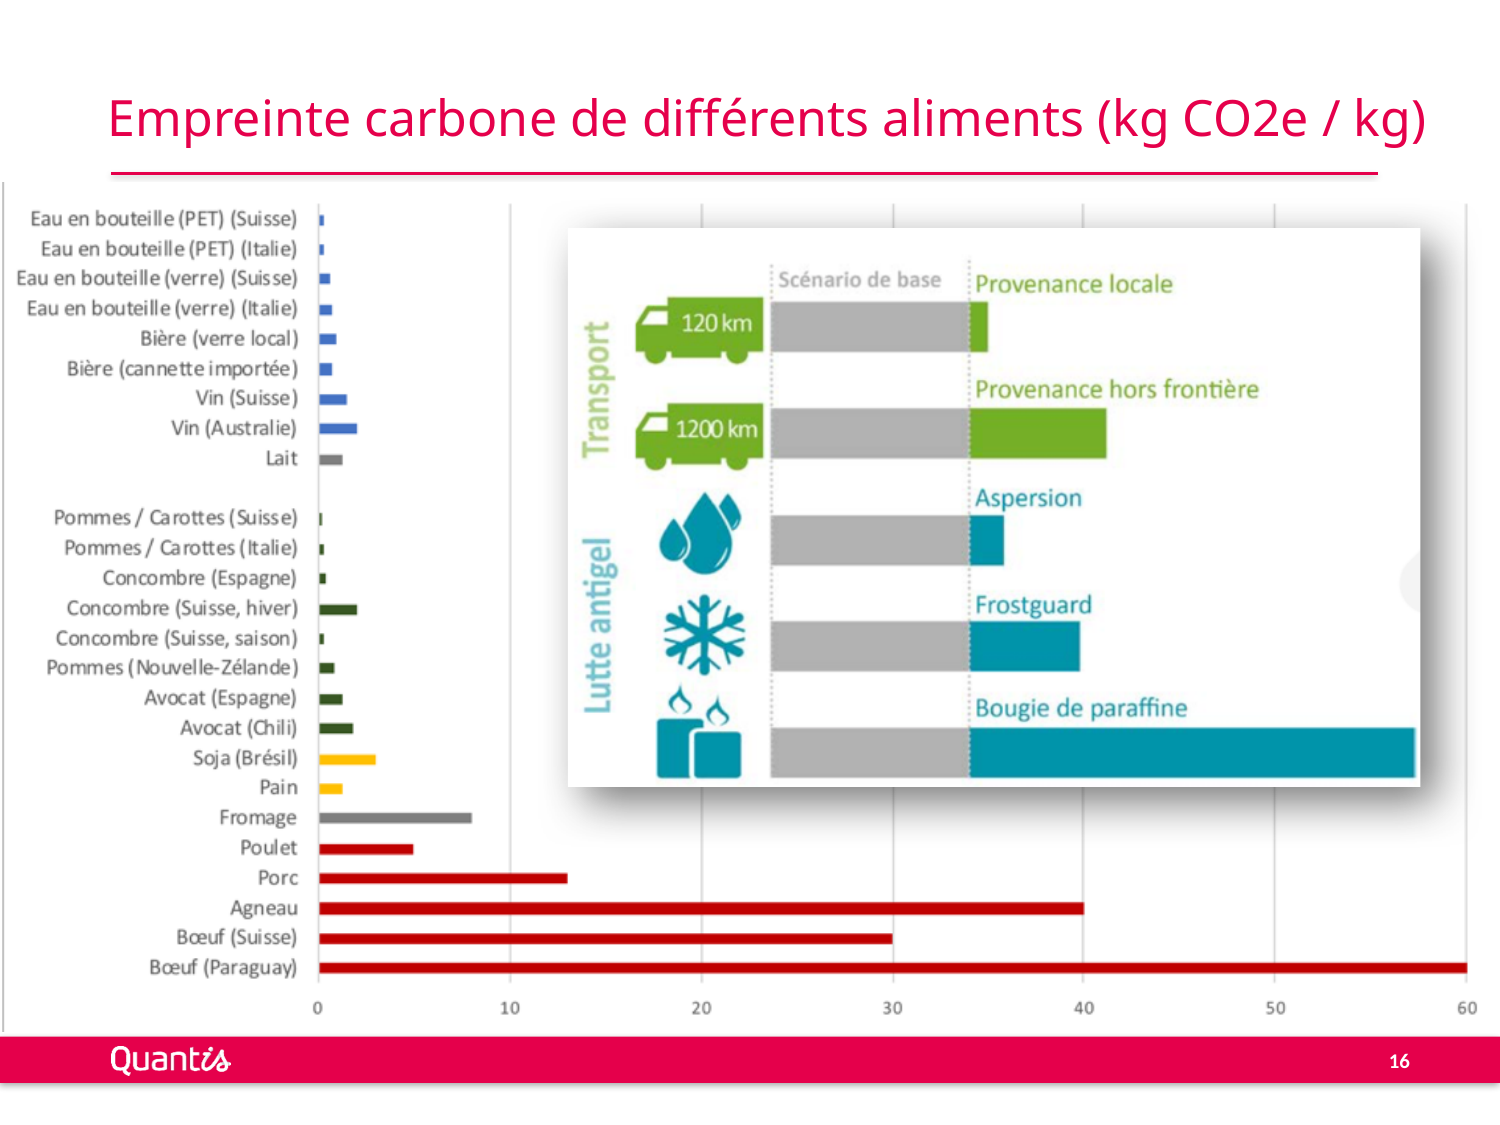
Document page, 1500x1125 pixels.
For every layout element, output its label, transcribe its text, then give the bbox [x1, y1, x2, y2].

picture [111, 1046, 231, 1076]
title Empreinte carbone de différents aliments (kg CO2e / kg) [92, 62, 1443, 170]
picture [0, 181, 1500, 1033]
